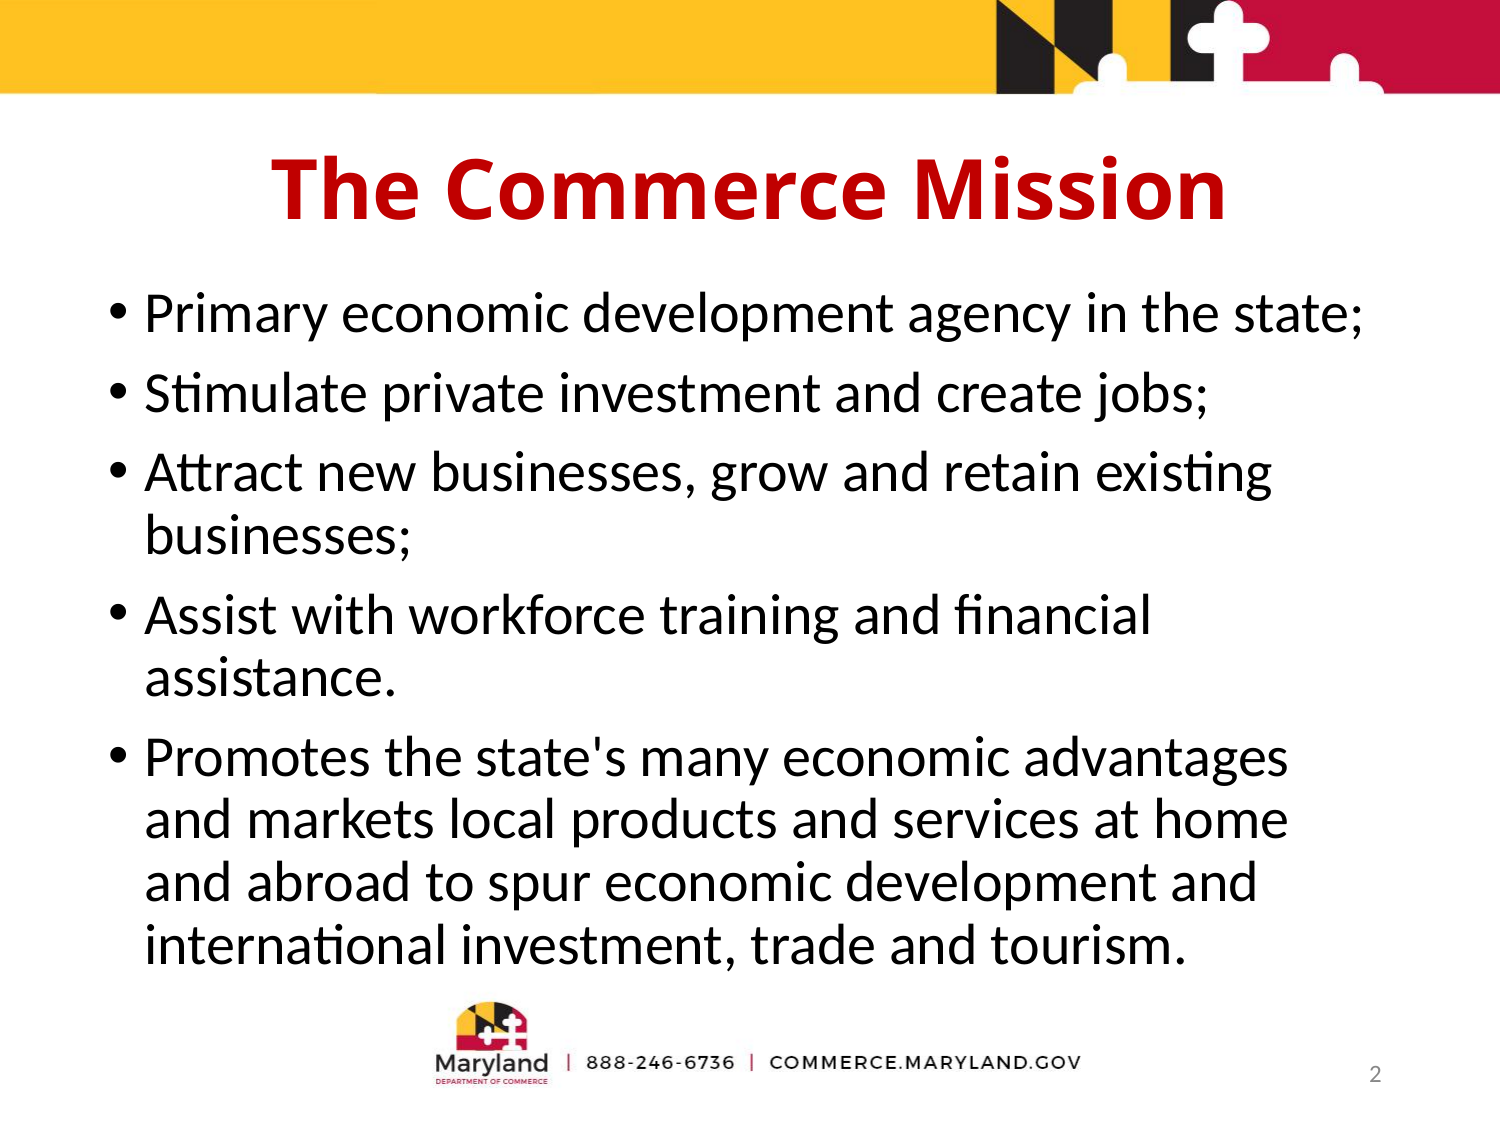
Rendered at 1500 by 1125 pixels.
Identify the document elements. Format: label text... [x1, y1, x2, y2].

title The Commerce Mission [103, 109, 1397, 275]
picture [0, 0, 1500, 1125]
list Primary economic development agency in the state; Stimulate private investment and create jobs; Attract new businesses, grow and retain existing businesses; Assist with workforce training and financial assistance. Promotes the state's many economic advantages and markets local products and services at home and abroad to spur economic development and international investment, trade and tourism. [93, 275, 1388, 1003]
slide_number 2 [1059, 1042, 1397, 1103]
